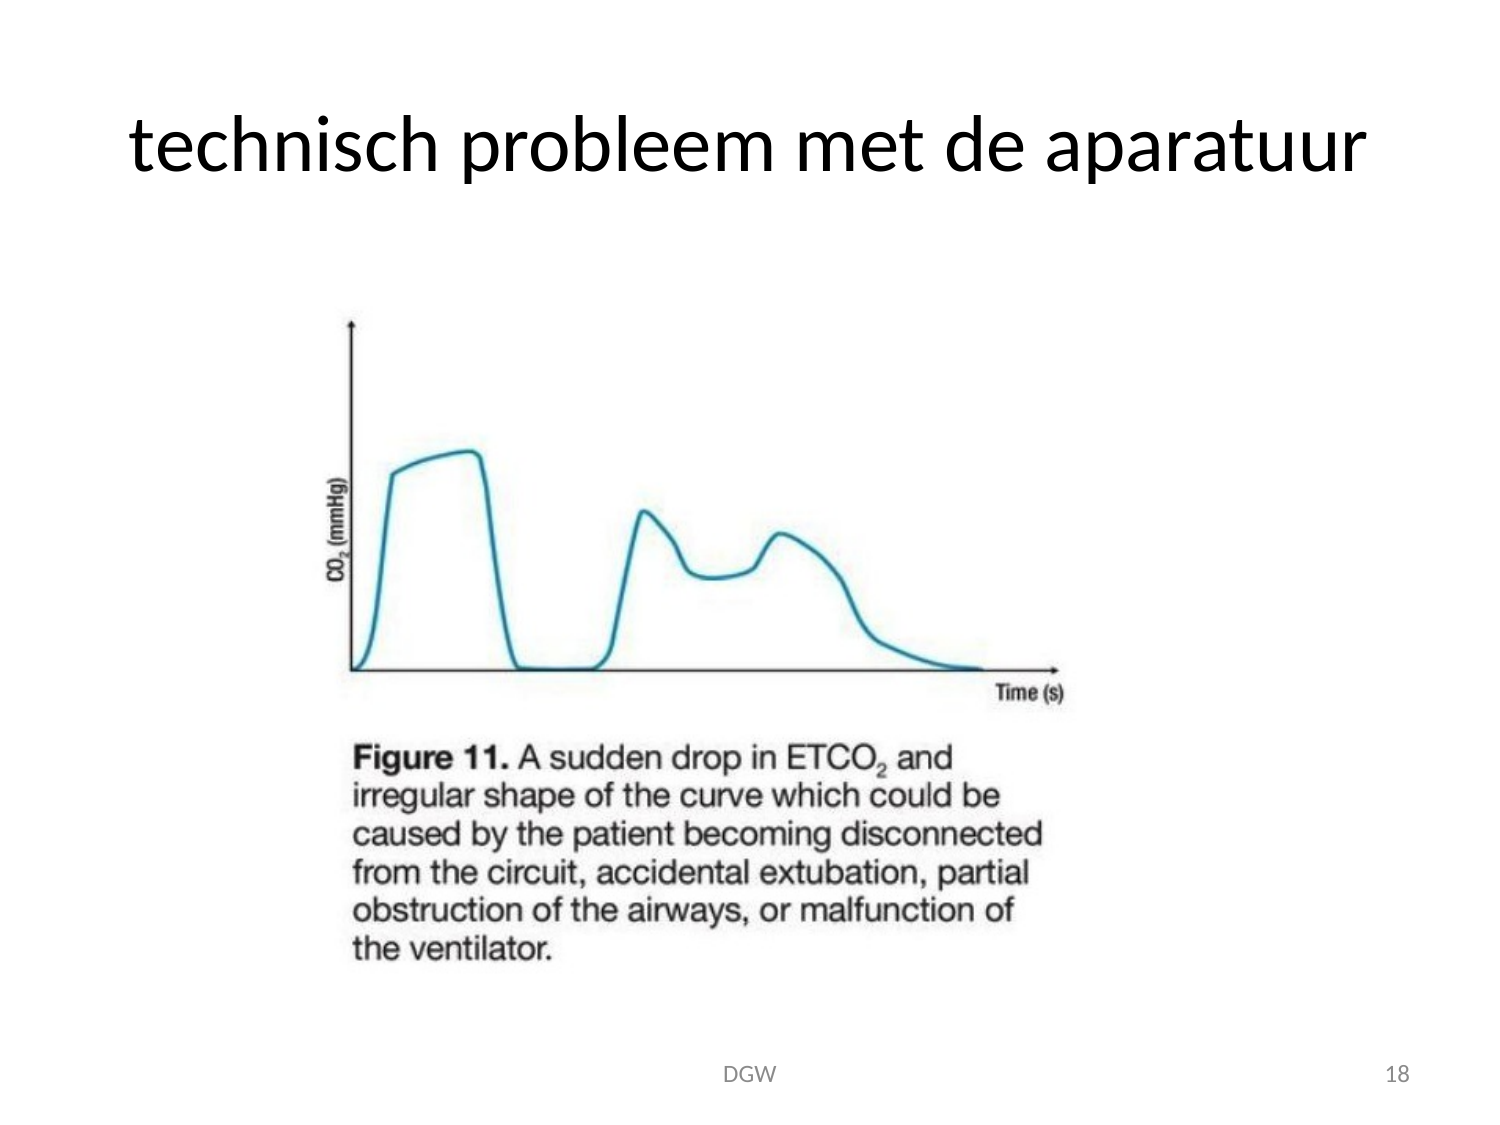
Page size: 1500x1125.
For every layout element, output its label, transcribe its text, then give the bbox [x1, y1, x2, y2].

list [259, 232, 1120, 1016]
footer DGW [512, 1042, 988, 1103]
title technisch probleem met de aparatuur [75, 45, 1425, 233]
slide_number 18 [1074, 1042, 1425, 1103]
